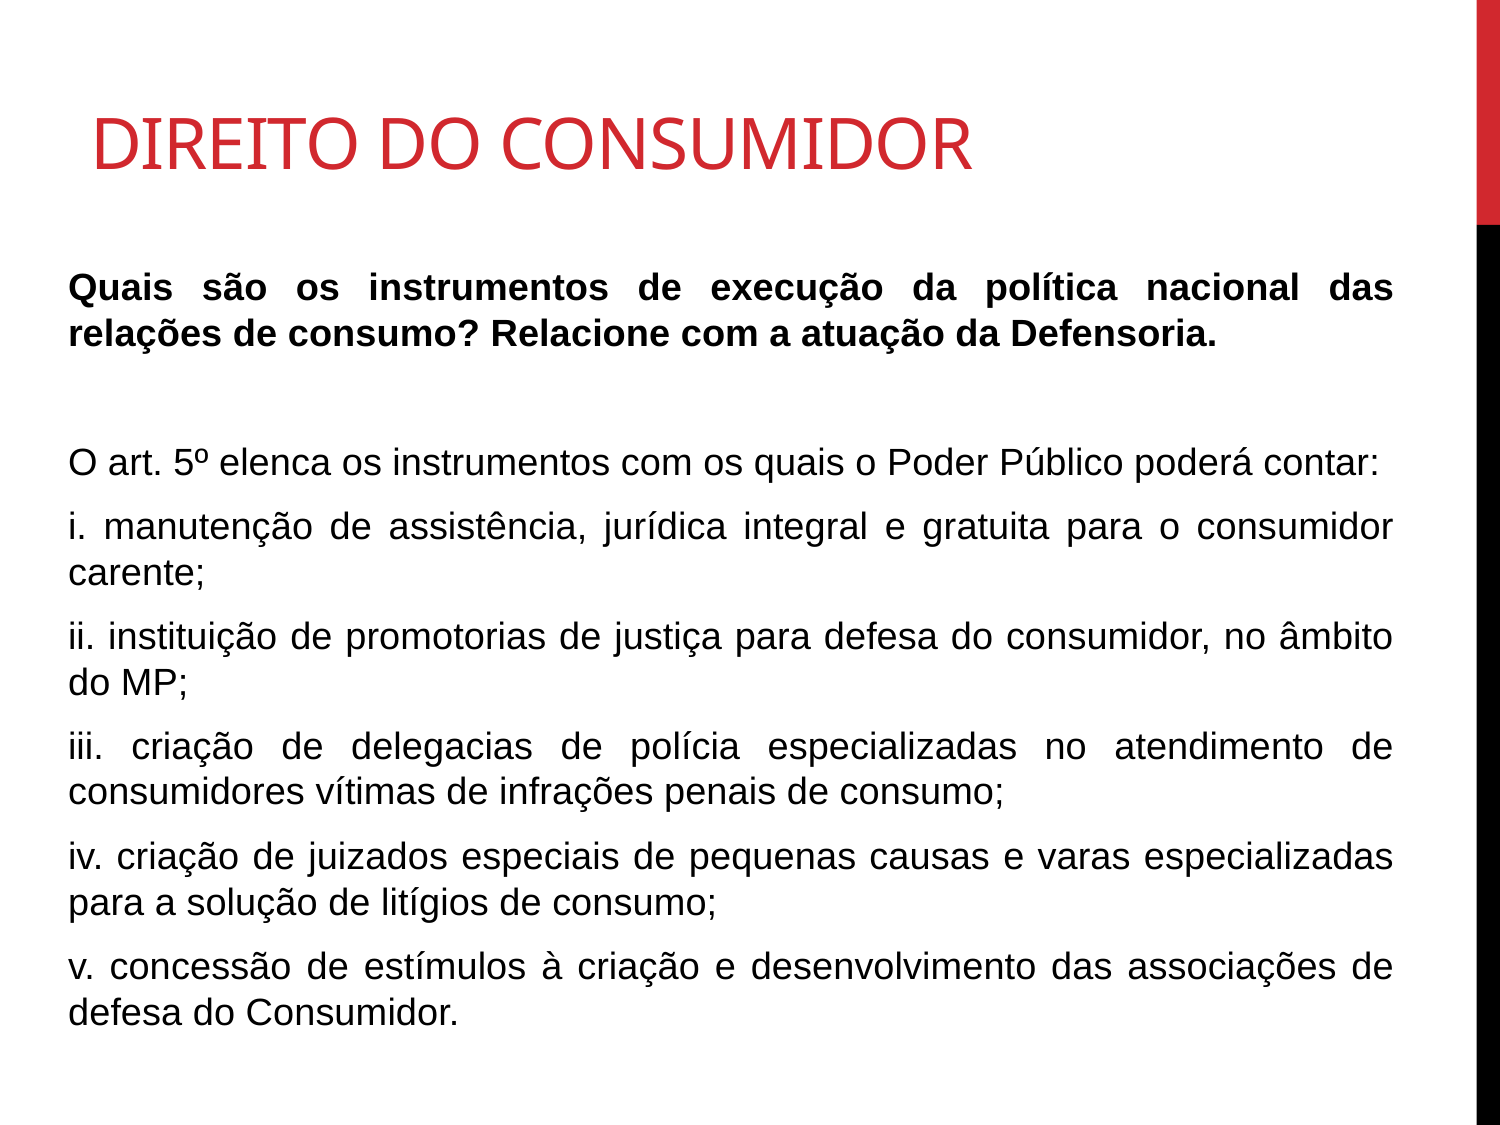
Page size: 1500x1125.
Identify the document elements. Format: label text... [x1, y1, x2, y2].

list Quais são os instrumentos de execução da política nacional das relações de consumo? Relacione com a atuação da Defensoria. O art. 5º elenca os instrumentos com os quais o Poder Público poderá contar: i. manutenção de assistência, jurídica integral e gratuita para o consumidor carente; ii. instituição de promotorias de justiça para defesa do consumidor, no âmbito do MP; iii. criação de delegacias de polícia especializadas no atendimento de consumidores vítimas de infrações penais de consumo; iv. criação de juizados especiais de pequenas causas e varas especializadas para a solução de litígios de consumo; v. concessão de estímulos à criação e desenvolvimento das associações de defesa do Consumidor. [53, 255, 1412, 1083]
title Direito do consumidor [75, 90, 1400, 191]
